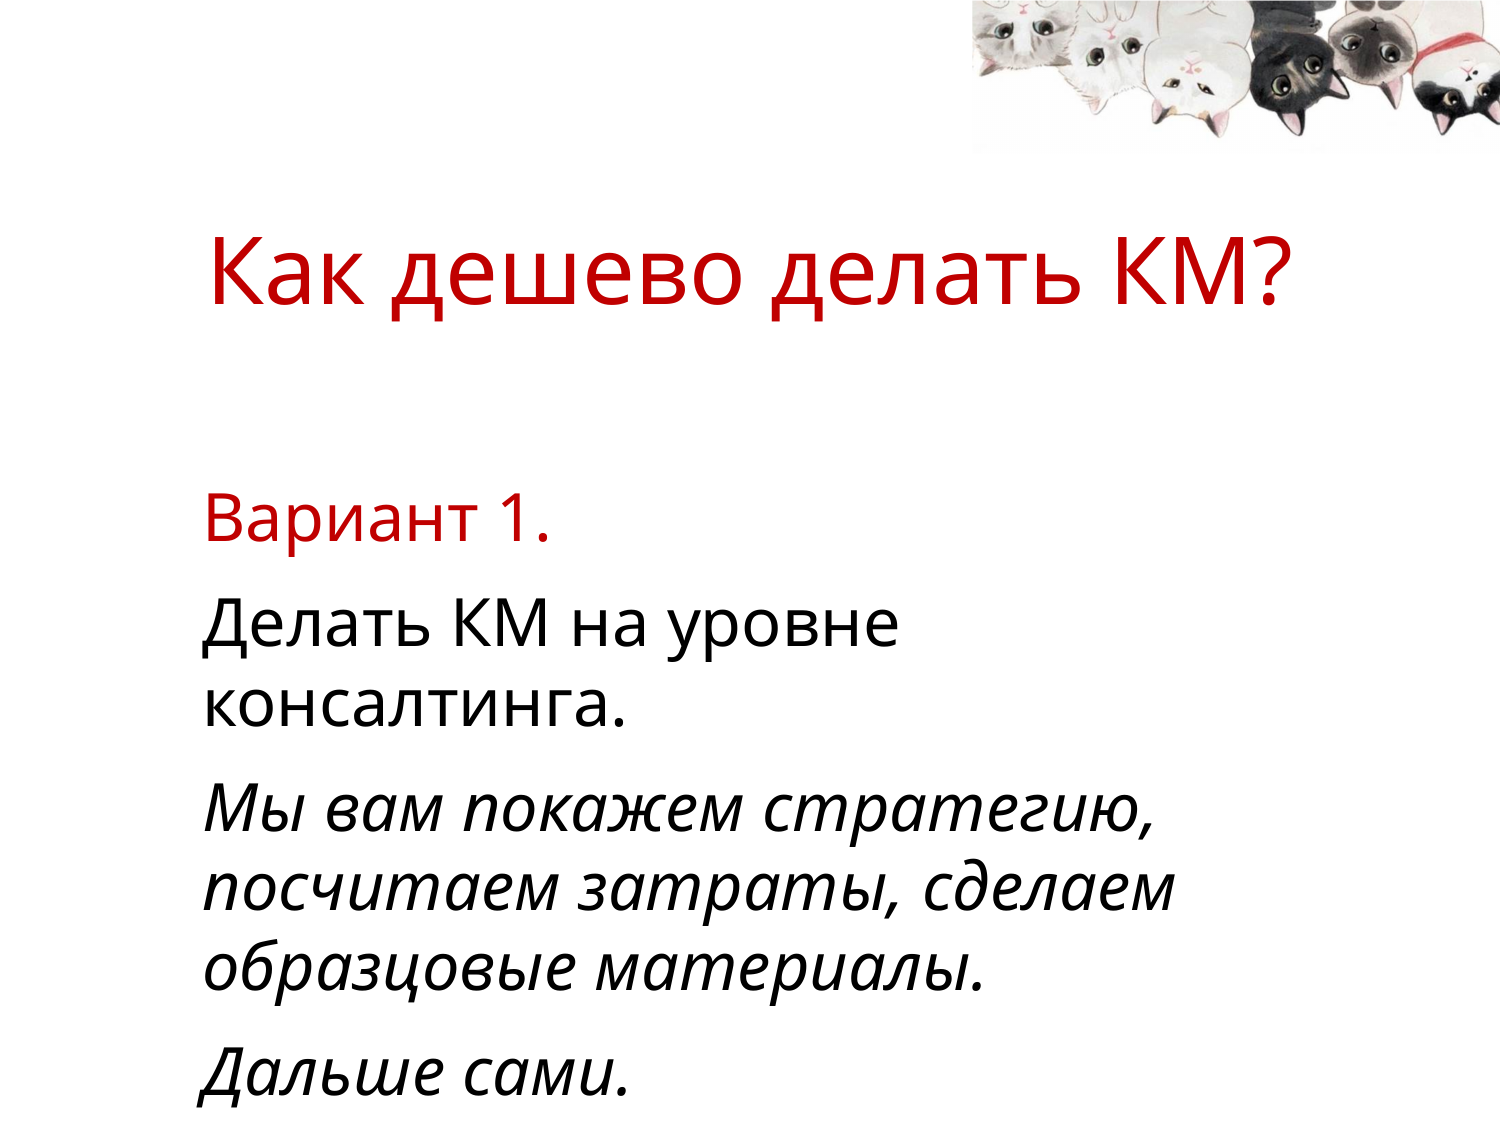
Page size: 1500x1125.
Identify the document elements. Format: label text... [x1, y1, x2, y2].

title Как дешево делать КМ? [0, 216, 1500, 334]
list Вариант 1. Делать КМ на уровне консалтинга. Мы вам покажем стратегию, посчитаем затраты, сделаем образцовые материалы. Дальше сами. [187, 466, 1313, 1043]
picture [973, 1, 1500, 154]
